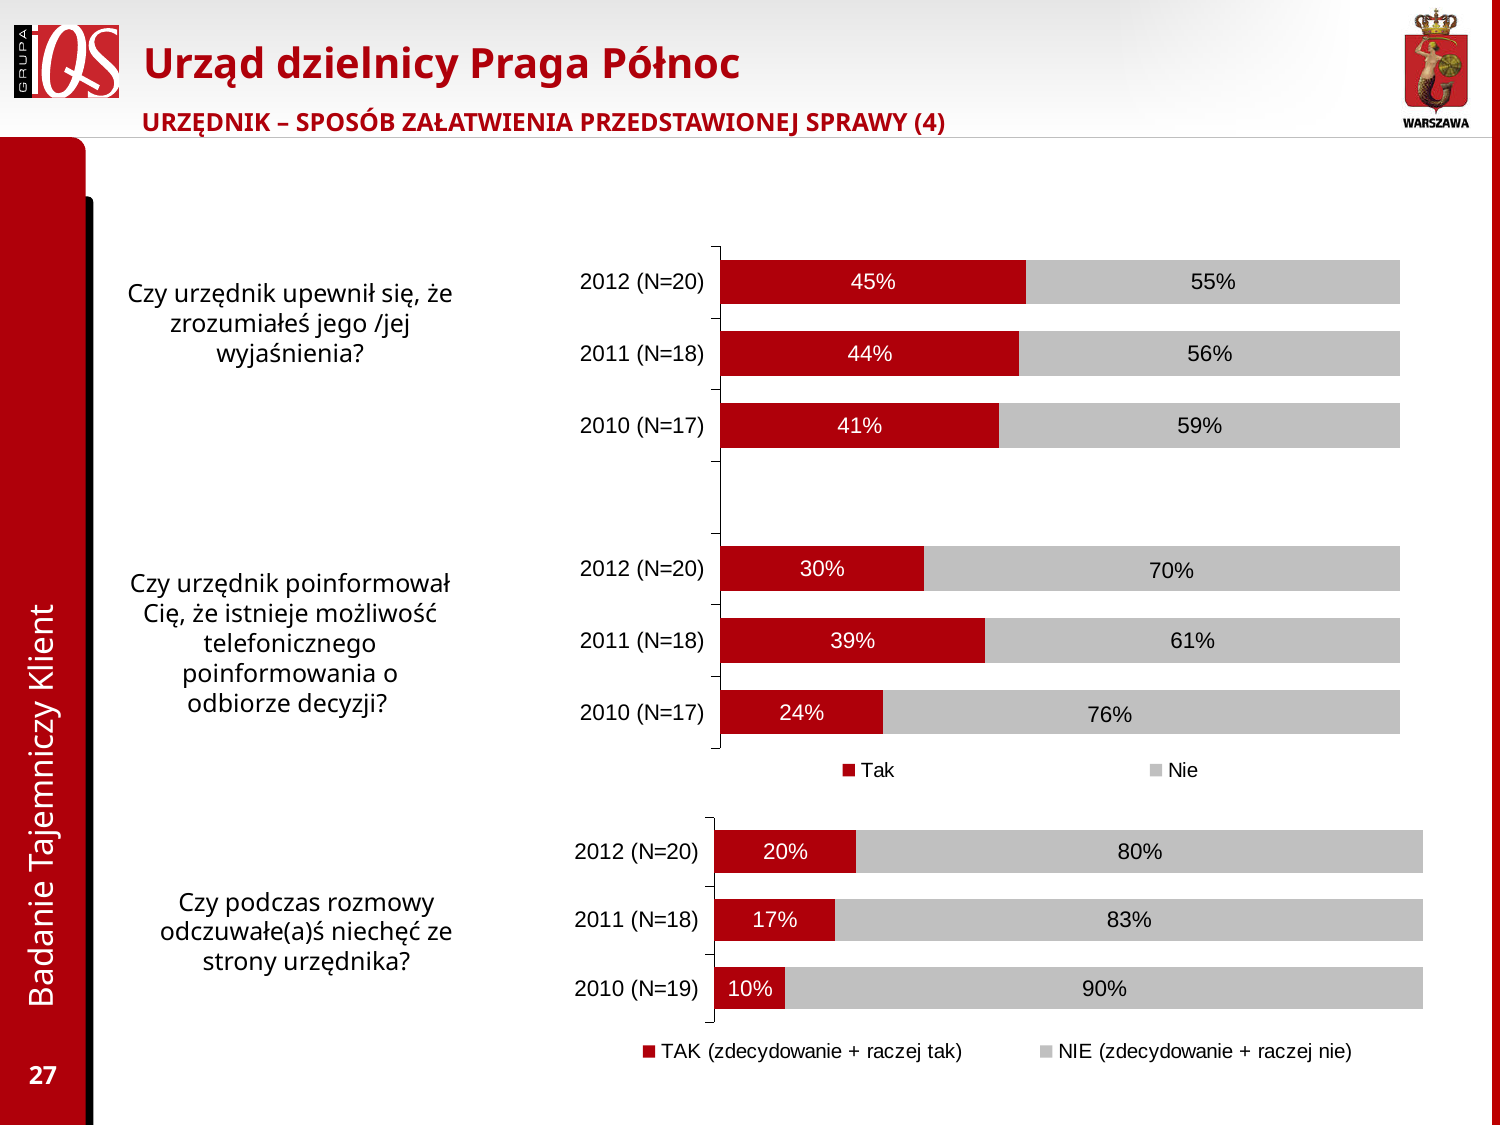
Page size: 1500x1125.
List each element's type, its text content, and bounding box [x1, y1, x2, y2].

chart [114, 815, 1424, 1077]
picture [0, 0, 1492, 138]
text_box Czy urzędnik upewnił się, że zrozumiałeś jego /jej wyjaśnienia? [112, 270, 205, 375]
slide_number 27 [0, 1046, 87, 1107]
text_box URZĘDNIK – SPOSÓB ZAŁATWIENIA PRZEDSTAWIONEJ SPRAWY (4) [112, 98, 690, 149]
chart [210, 238, 1446, 796]
footer Badanie Tajemniczy Klient [1, 158, 78, 1024]
text_box Czy urzędnik poinformował Cię, że istnieje możliwość telefonicznego poinformowania o odbiorze decyzji? [112, 560, 205, 725]
title Urząd dzielnicy Praga Północ [128, 6, 1294, 117]
